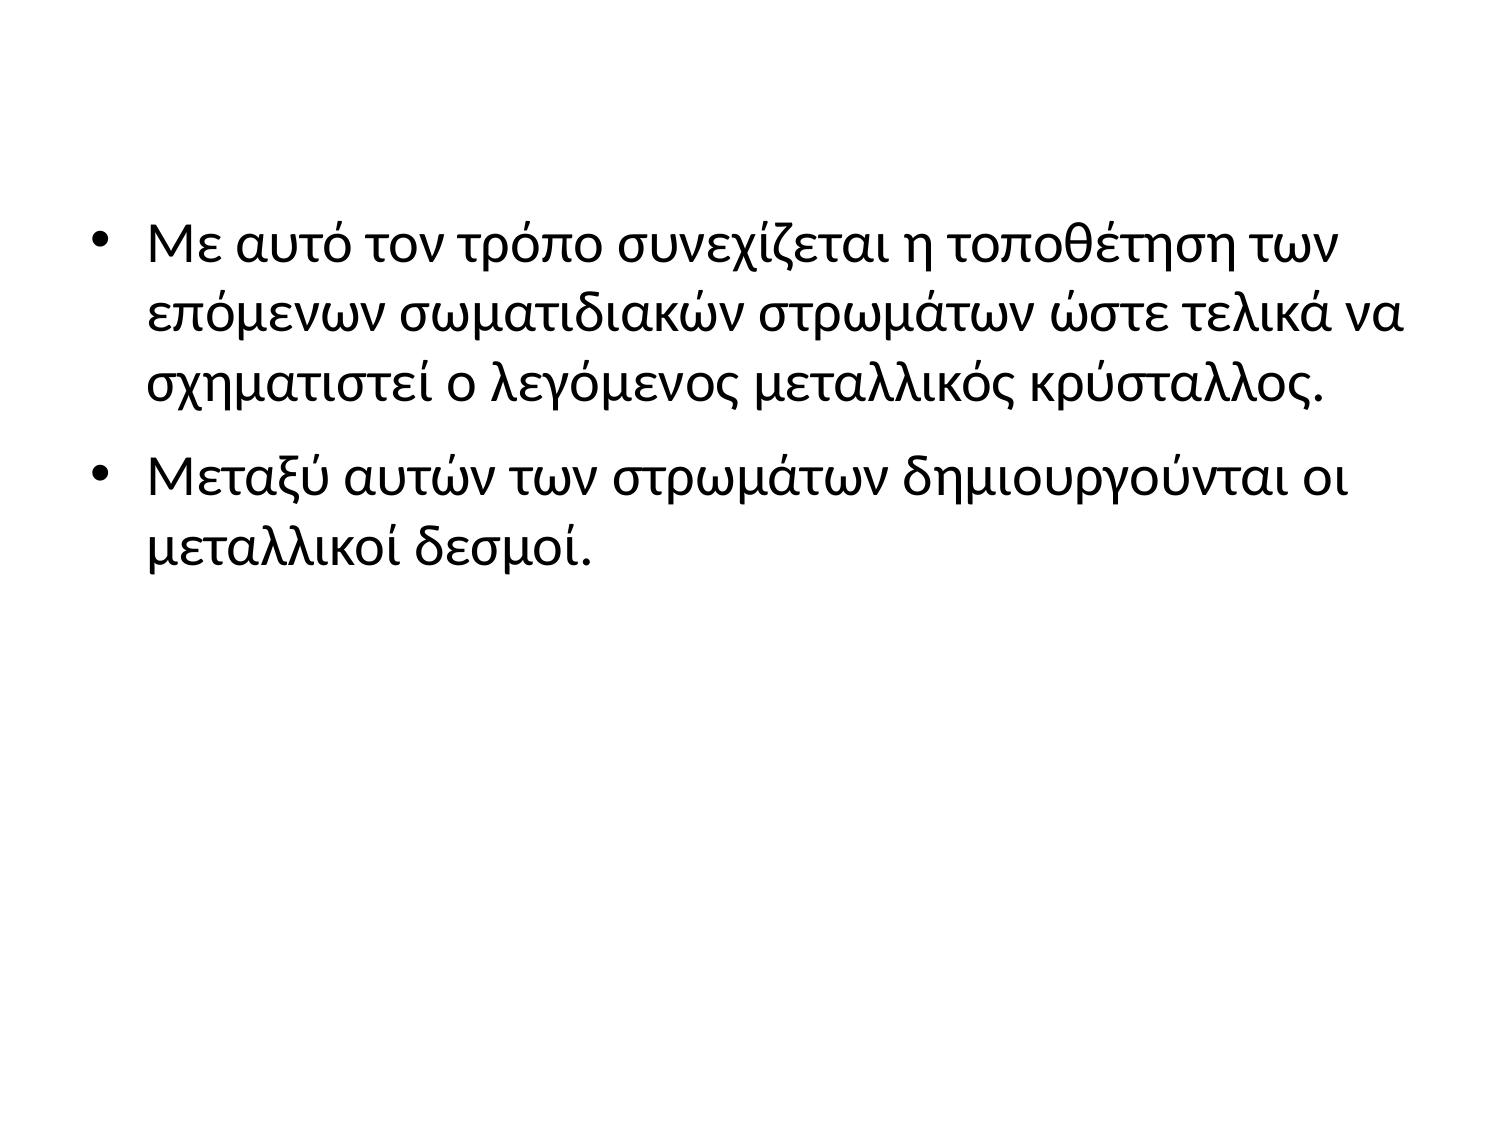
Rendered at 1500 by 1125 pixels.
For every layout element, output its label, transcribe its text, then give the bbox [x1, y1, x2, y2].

list Με αυτό τον τρόπο συνεχίζεται η τοποθέτηση των επόμενων σωματιδιακών στρωμάτων ώστε τελικά να σχηματιστεί ο λεγόμενος μεταλλικός κρύσταλλος. Μεταξύ αυτών των στρωμάτων δημιουργούνται οι μεταλλικοί δεσμοί. [75, 196, 1425, 1024]
